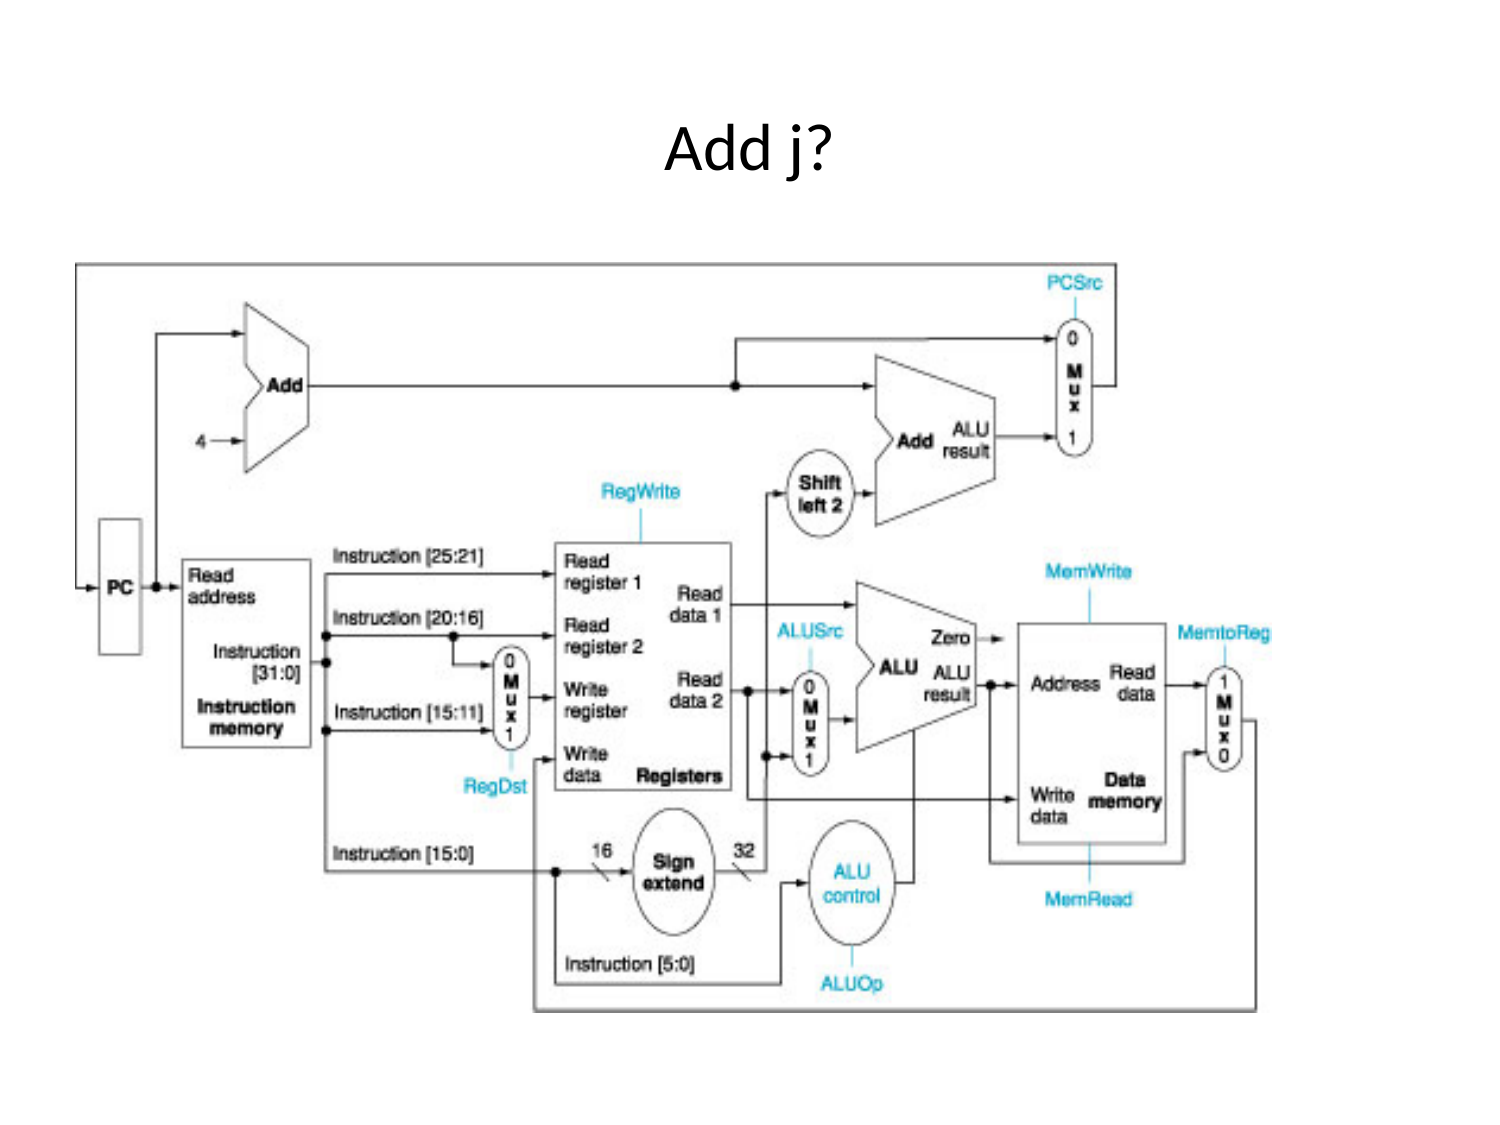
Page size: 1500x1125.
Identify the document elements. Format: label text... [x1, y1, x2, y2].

picture [74, 262, 1272, 1013]
title Add j? [75, 50, 1425, 238]
